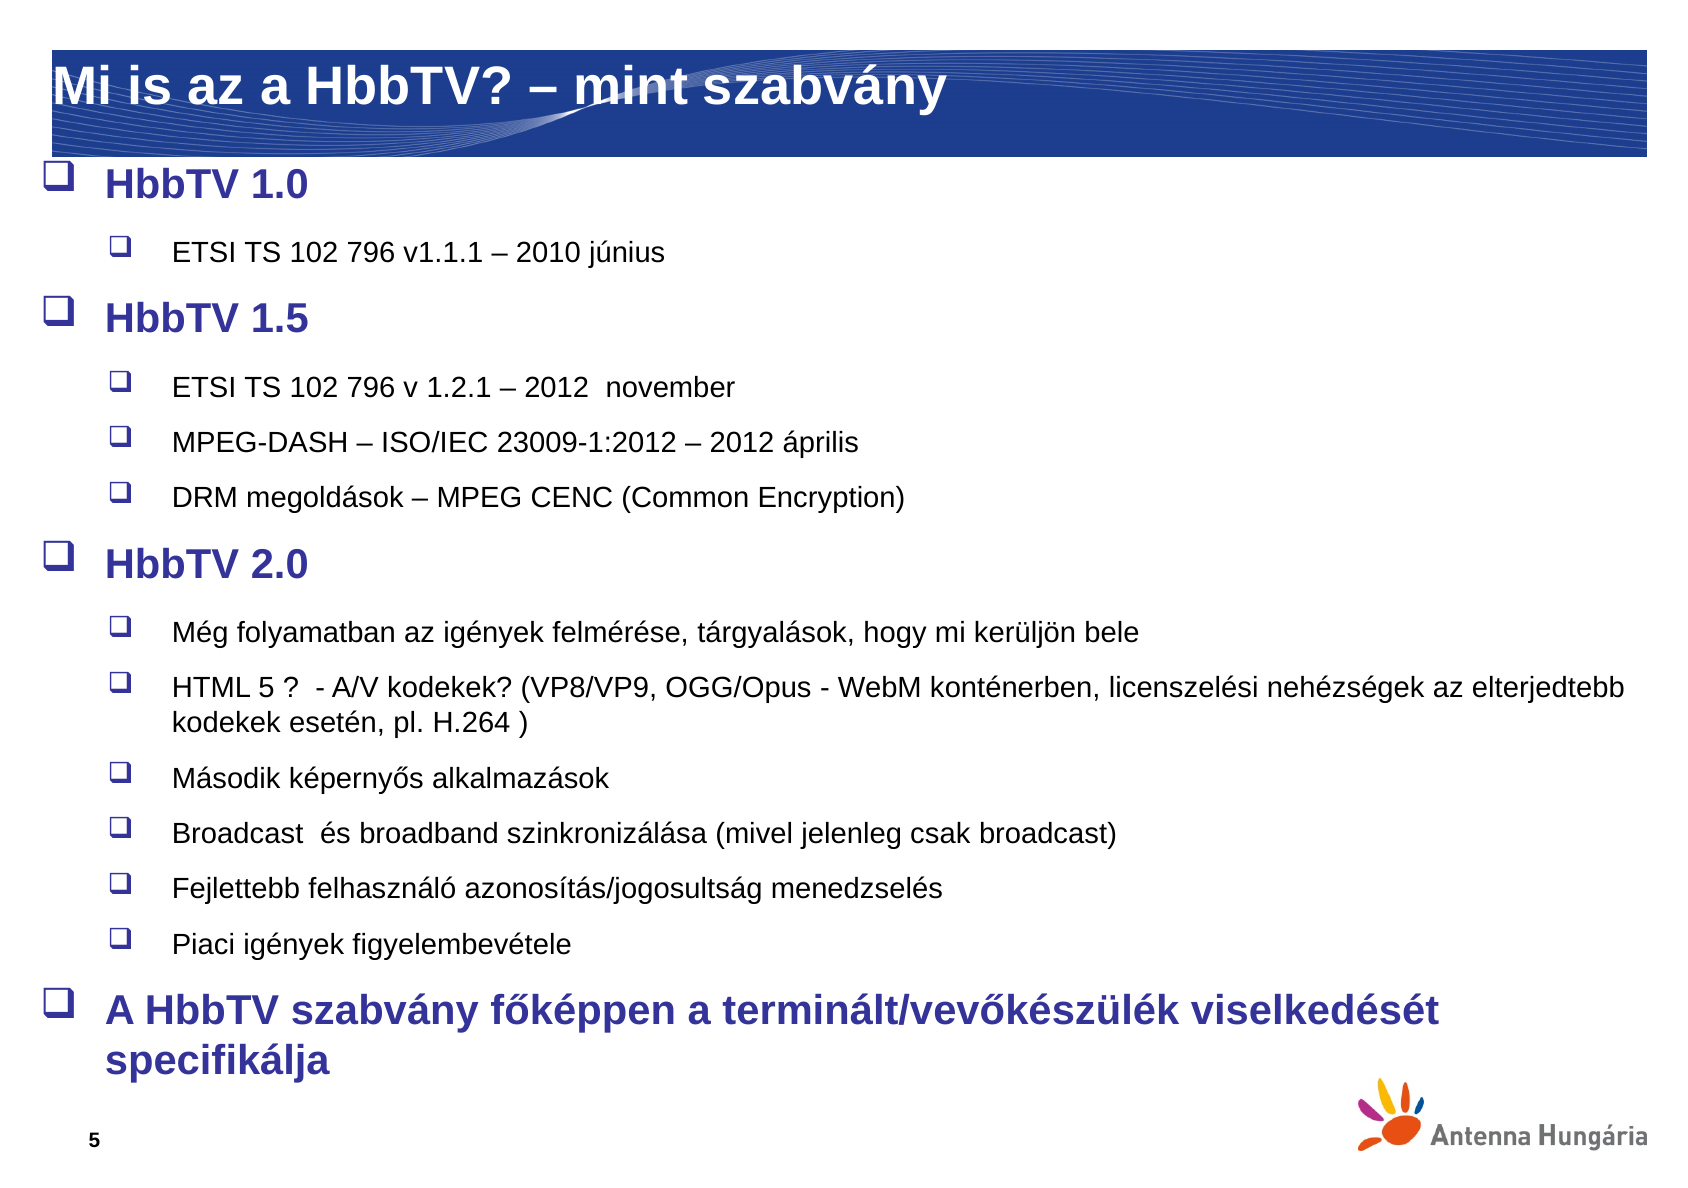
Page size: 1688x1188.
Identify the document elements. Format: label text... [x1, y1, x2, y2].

slide_number 5 [0, 1112, 100, 1152]
list HbbTV 1.0 ETSI TS 102 796 v1.1.1 – 2010 június HbbTV 1.5 ETSI TS 102 796 v 1.2.1 – 2012 november MPEG-DASH – ISO/IEC 23009-1:2012 – 2012 április DRM megoldások – MPEG CENC (Common Encryption) HbbTV 2.0 Még folyamatban az igények felmérése, tárgyalások, hogy mi kerüljön bele HTML 5 ? - A/V kodekek? (VP8/VP9, OGG/Opus - WebM konténerben, licenszelési nehézségek az elterjedtebb kodekek esetén, pl. H.264 ) Második képernyős alkalmazások Broadcast és broadband szinkronizálása (mivel jelenleg csak broadcast) Fejlettebb felhasználó azonosítás/jogosultság menedzselés Piaci igények figyelembevétele A HbbTV szabvány főképpen a terminált/vevőkészülék viselkedését specifikálja [40, 156, 1656, 1114]
title Mi is az a HbbTV? – mint szabvány [52, 50, 1688, 173]
picture [1358, 1114, 1647, 1151]
